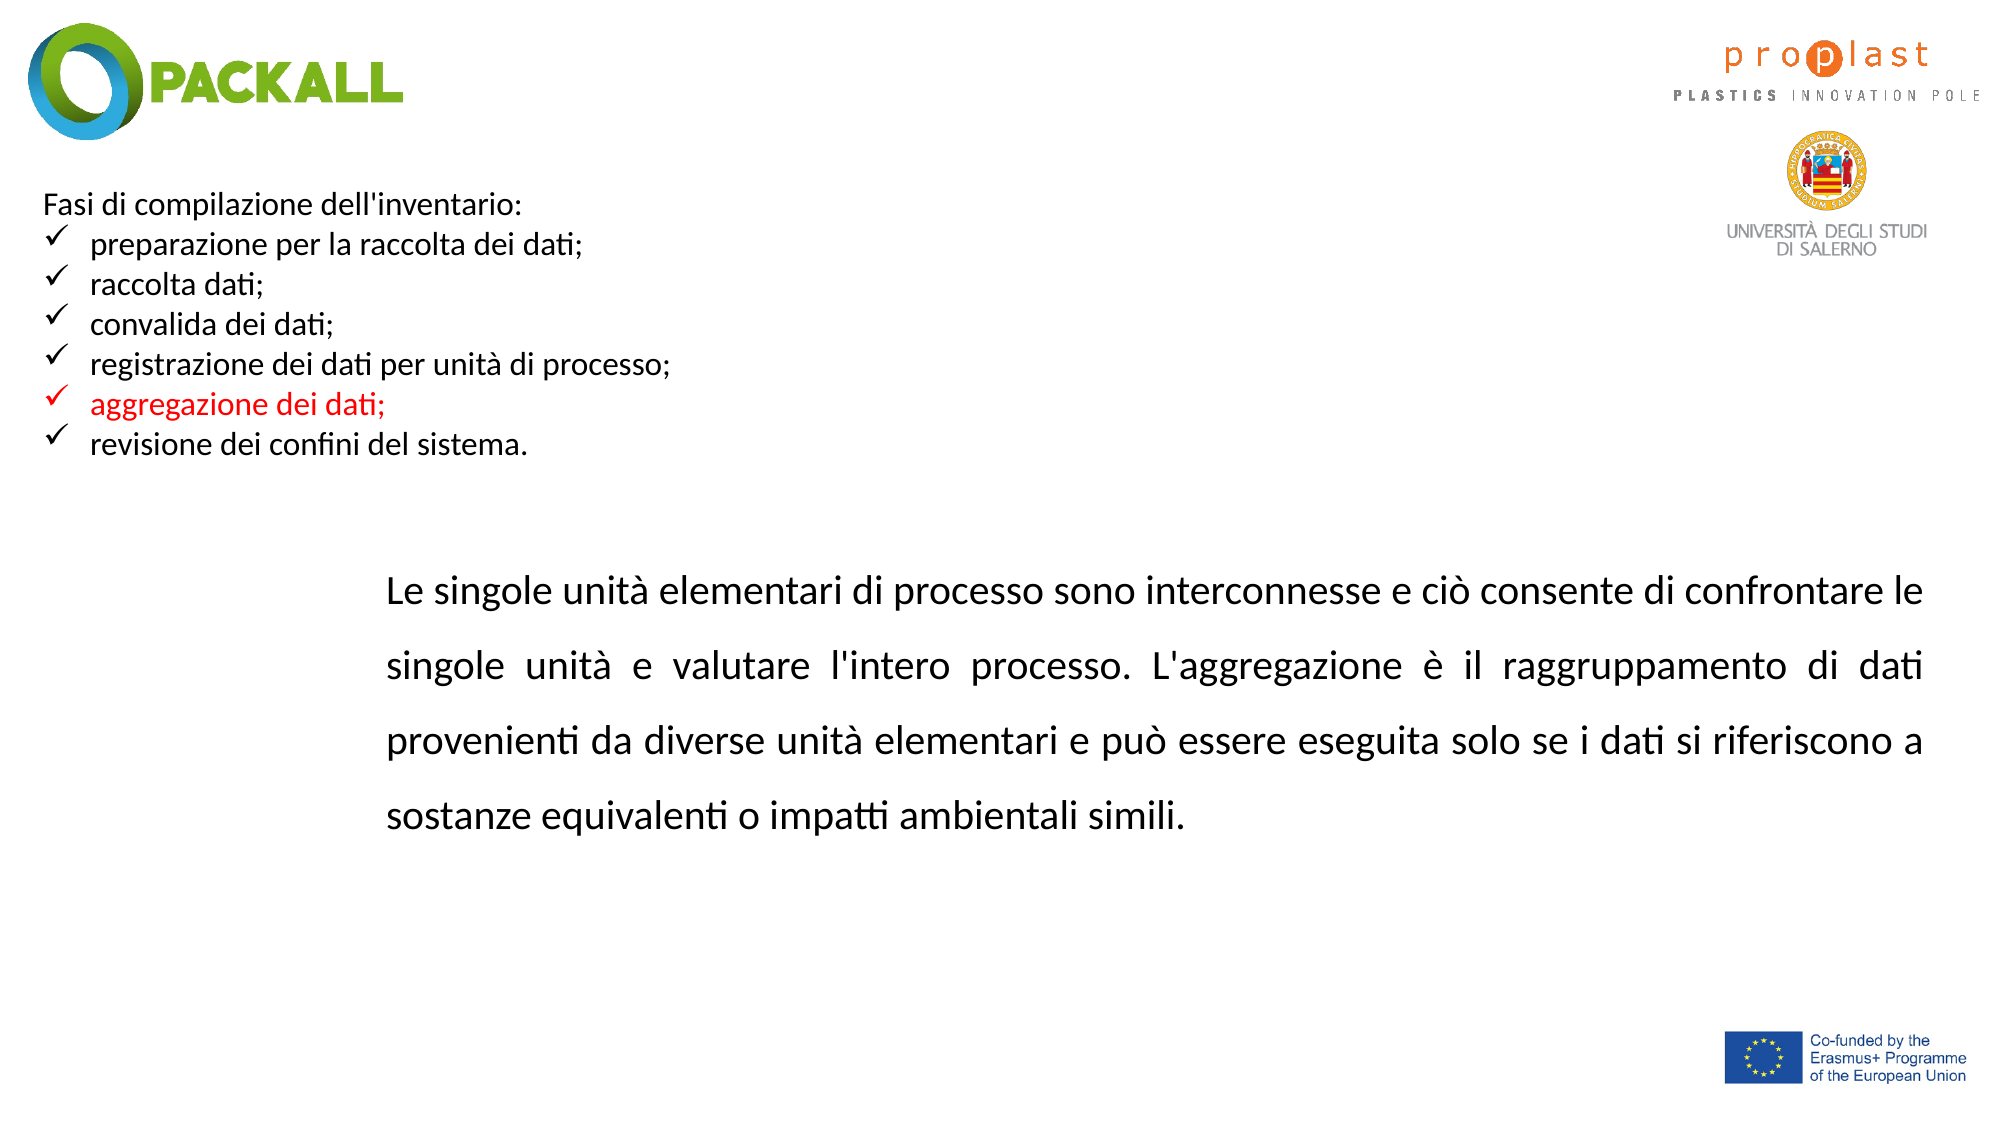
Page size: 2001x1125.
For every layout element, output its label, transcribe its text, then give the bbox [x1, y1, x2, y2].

picture [1713, 129, 1940, 257]
text_box Fasi di compilazione dell'inventario: preparazione per la raccolta dei dati; raccolta dati; convalida dei dati; registrazione dei dati per unità di processo; aggregazione dei dati; revisione dei confini del sistema. [28, 175, 1553, 470]
picture [28, 23, 403, 142]
picture [1674, 23, 1979, 118]
text_box Le singole unità elementari di processo sono interconnesse e ciò consente di confrontare le singole unità e valutare l'intero processo. L'aggregazione è il raggruppamento di dati provenienti da diverse unità elementari e può essere eseguita solo se i dati si riferiscono a sostanze equivalenti o impatti ambientali simili. [371, 530, 1940, 846]
picture [1712, 1020, 1979, 1093]
